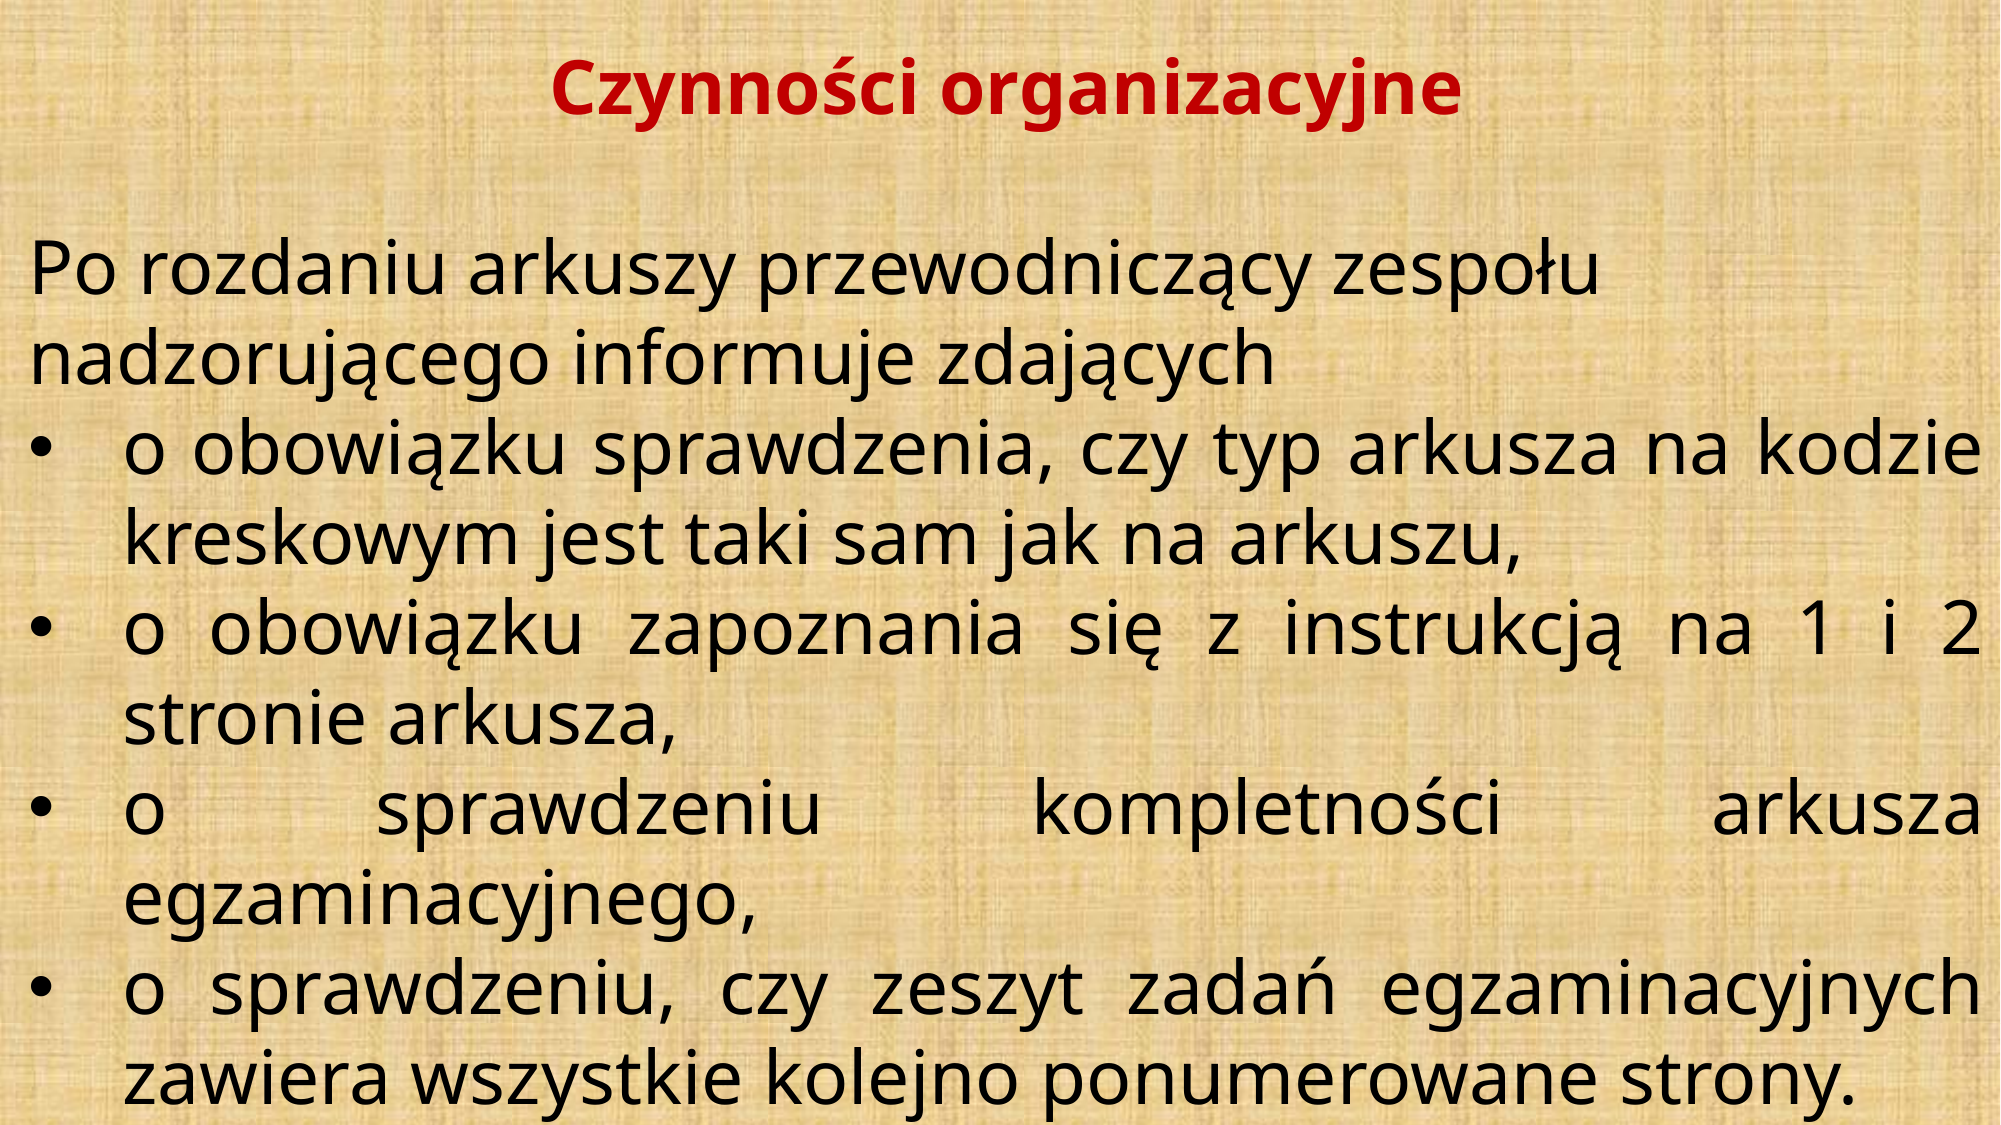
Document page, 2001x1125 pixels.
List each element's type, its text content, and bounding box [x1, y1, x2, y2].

text_box Czynności organizacyjne Po rozdaniu arkuszy przewodniczący zespołu nadzorującego informuje zdających o obowiązku sprawdzenia, czy typ arkusza na kodzie kreskowym jest taki sam jak na arkuszu, o obowiązku zapoznania się z instrukcją na 1 i 2 stronie arkusza, o sprawdzeniu kompletności arkusza egzaminacyjnego, o sprawdzeniu, czy zeszyt zadań egzaminacyjnych zawiera wszystkie kolejno ponumerowane strony. [13, 32, 2000, 1125]
picture [0, 0, 2001, 1125]
